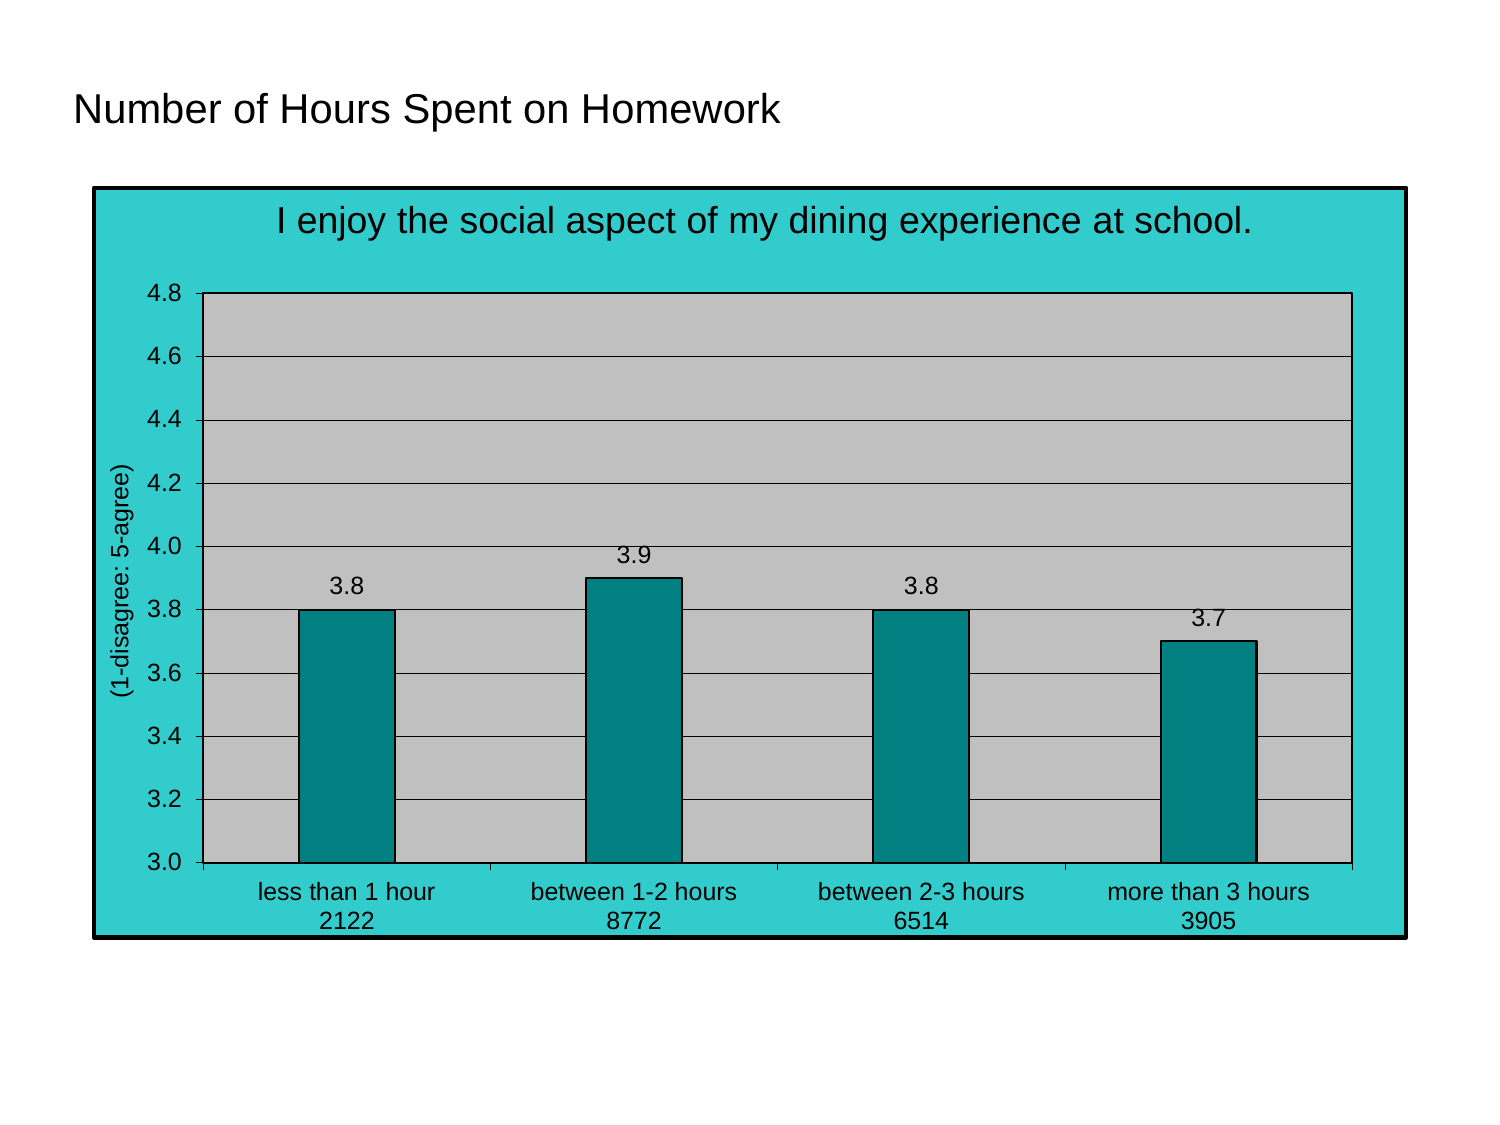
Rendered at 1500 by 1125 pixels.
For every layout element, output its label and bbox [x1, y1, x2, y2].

picture [91, 185, 1409, 940]
